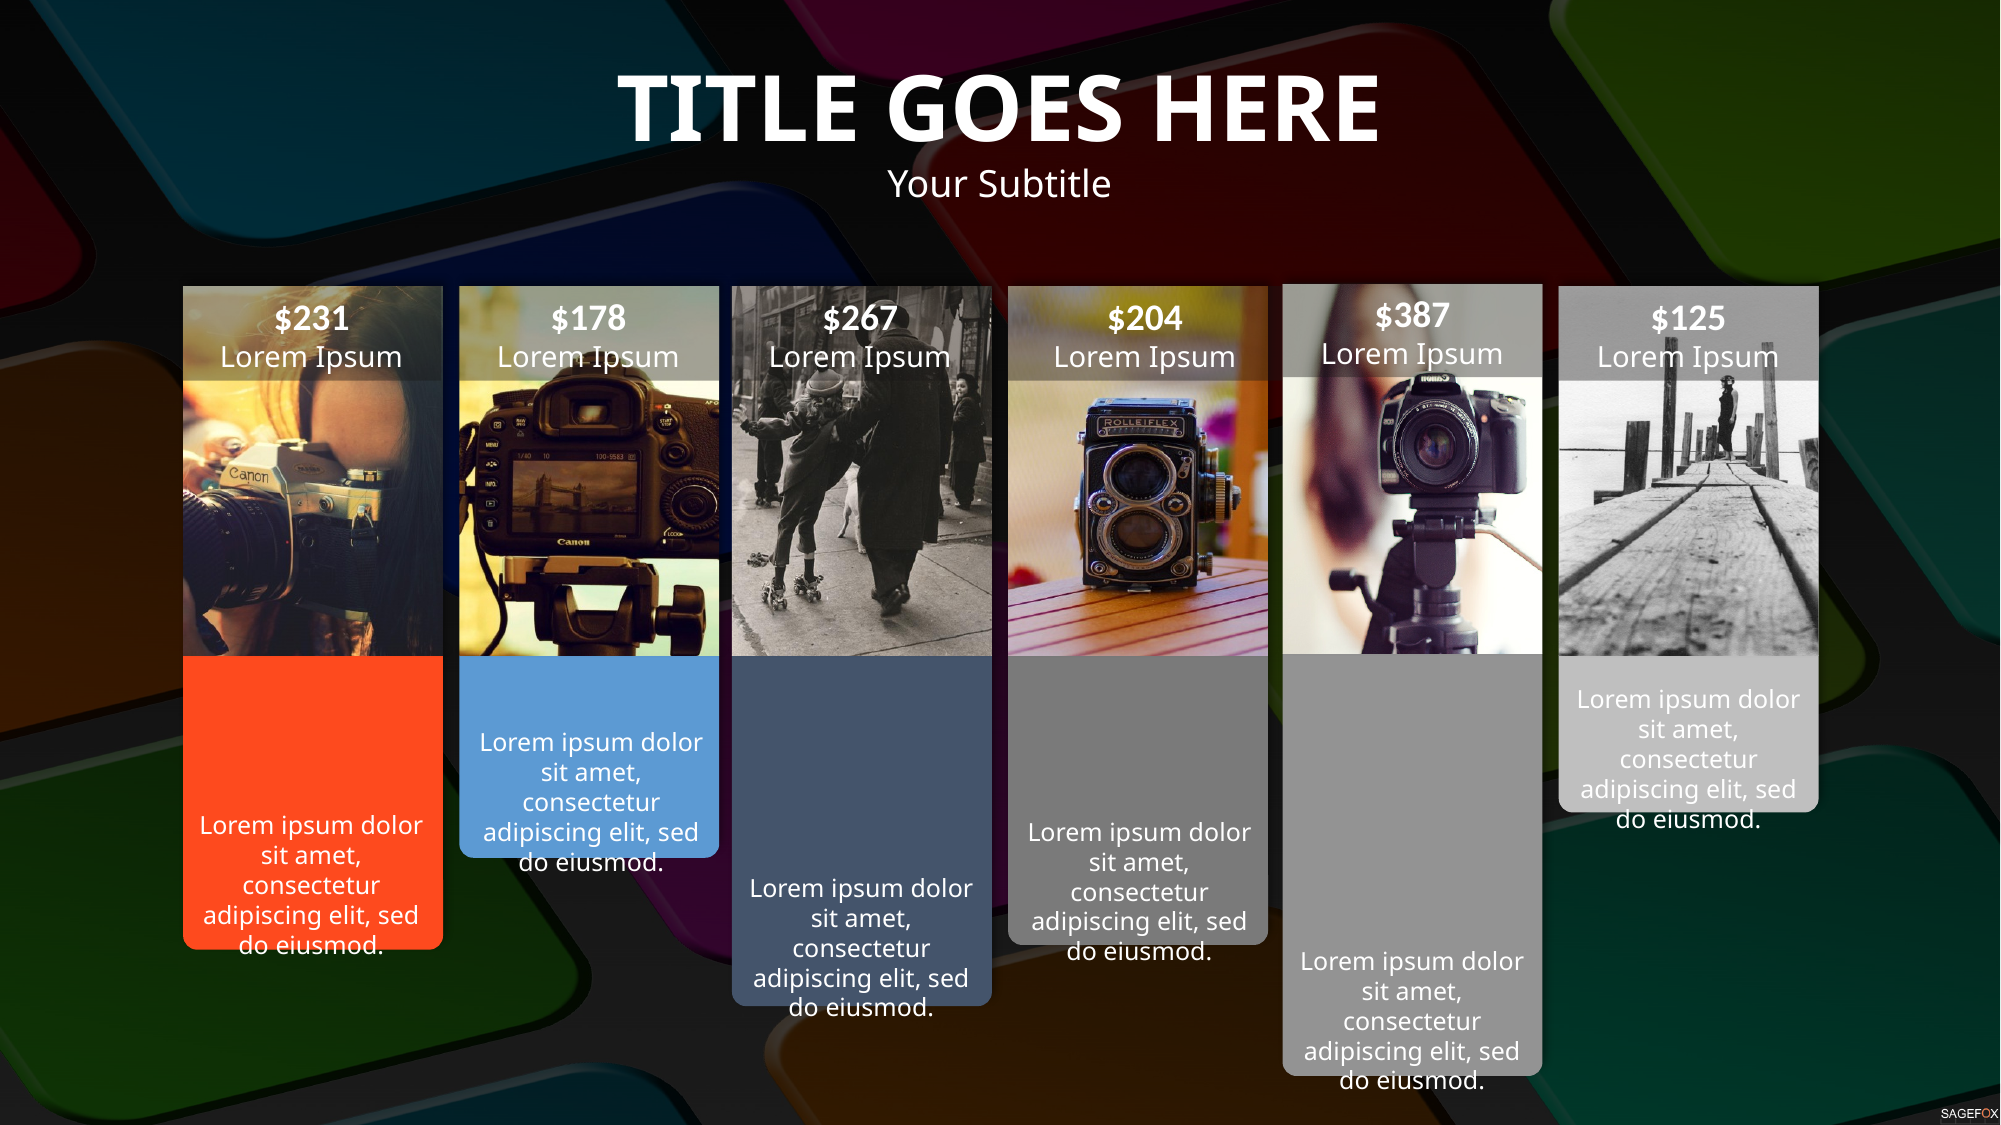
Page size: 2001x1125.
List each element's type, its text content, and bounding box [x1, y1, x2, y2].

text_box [1282, 653, 1543, 1076]
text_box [1558, 655, 1819, 813]
text_box $178 Lorem Ipsum [457, 286, 720, 381]
text_box [1007, 381, 1269, 656]
text_box $267 Lorem Ipsum [730, 286, 990, 381]
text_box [181, 655, 444, 950]
text_box [458, 381, 720, 656]
text_box TITLE GOES HERE Your Subtitle [548, 42, 1452, 212]
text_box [731, 655, 992, 1007]
text_box [1282, 378, 1543, 653]
text_box $204 Lorem Ipsum [1007, 286, 1283, 381]
text_box $387 Lorem Ipsum [1282, 282, 1543, 378]
picture [0, 0, 2001, 1125]
text_box $231 Lorem Ipsum [181, 286, 442, 381]
text_box [182, 285, 444, 655]
text_box [731, 285, 993, 656]
text_box [1558, 285, 1820, 656]
text_box $125 Lorem Ipsum [1558, 286, 1819, 381]
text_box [459, 655, 722, 858]
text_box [1008, 655, 1270, 945]
